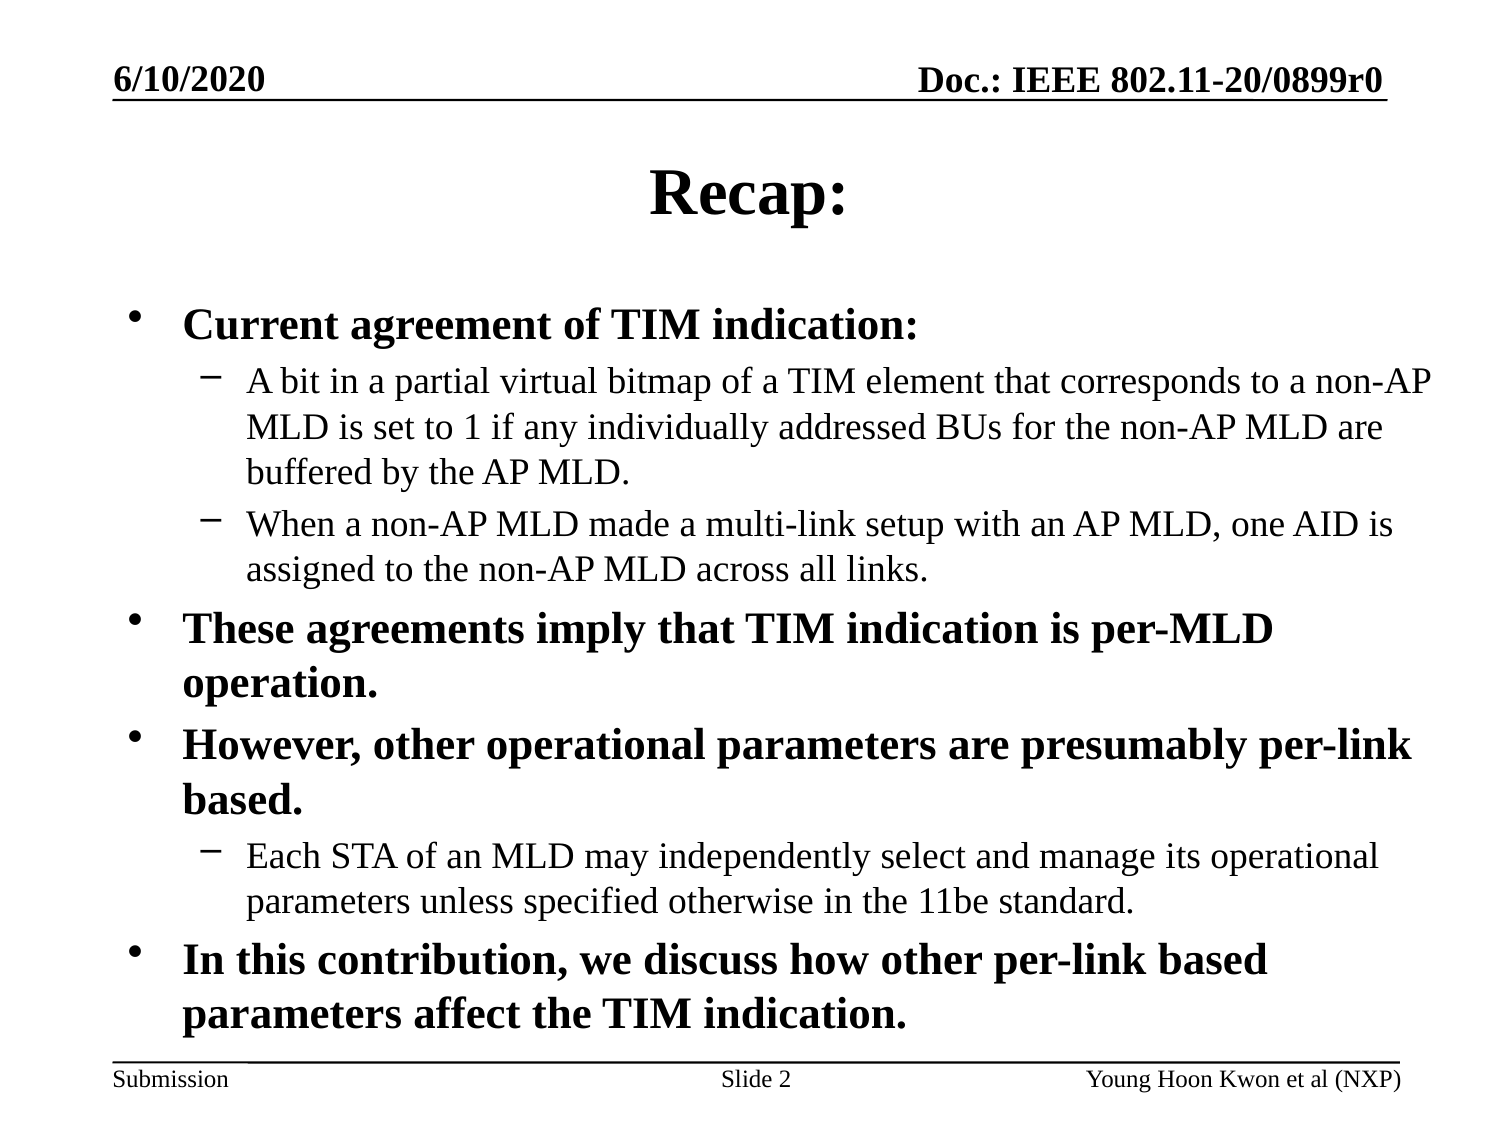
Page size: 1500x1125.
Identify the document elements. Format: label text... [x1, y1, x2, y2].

list Current agreement of TIM indication: A bit in a partial virtual bitmap of a TIM element that corresponds to a non-AP MLD is set to 1 if any individually addressed BUs for the non-AP MLD are buffered by the AP MLD. When a non-AP MLD made a multi-link setup with an AP MLD, one AID is assigned to the non-AP MLD across all links. These agreements imply that TIM indication is per-MLD operation. However, other operational parameters are presumably per-link based. Each STA of an MLD may independently select and manage its operational parameters unless specified otherwise in the 11be standard. In this contribution, we discuss how other per-link based parameters affect the TIM indication. [112, 287, 1463, 1051]
title Recap: [112, 112, 1388, 263]
footer Young Hoon Kwon et al (NXP) [1082, 1061, 1402, 1093]
slide_number Slide 2 [712, 1061, 800, 1093]
